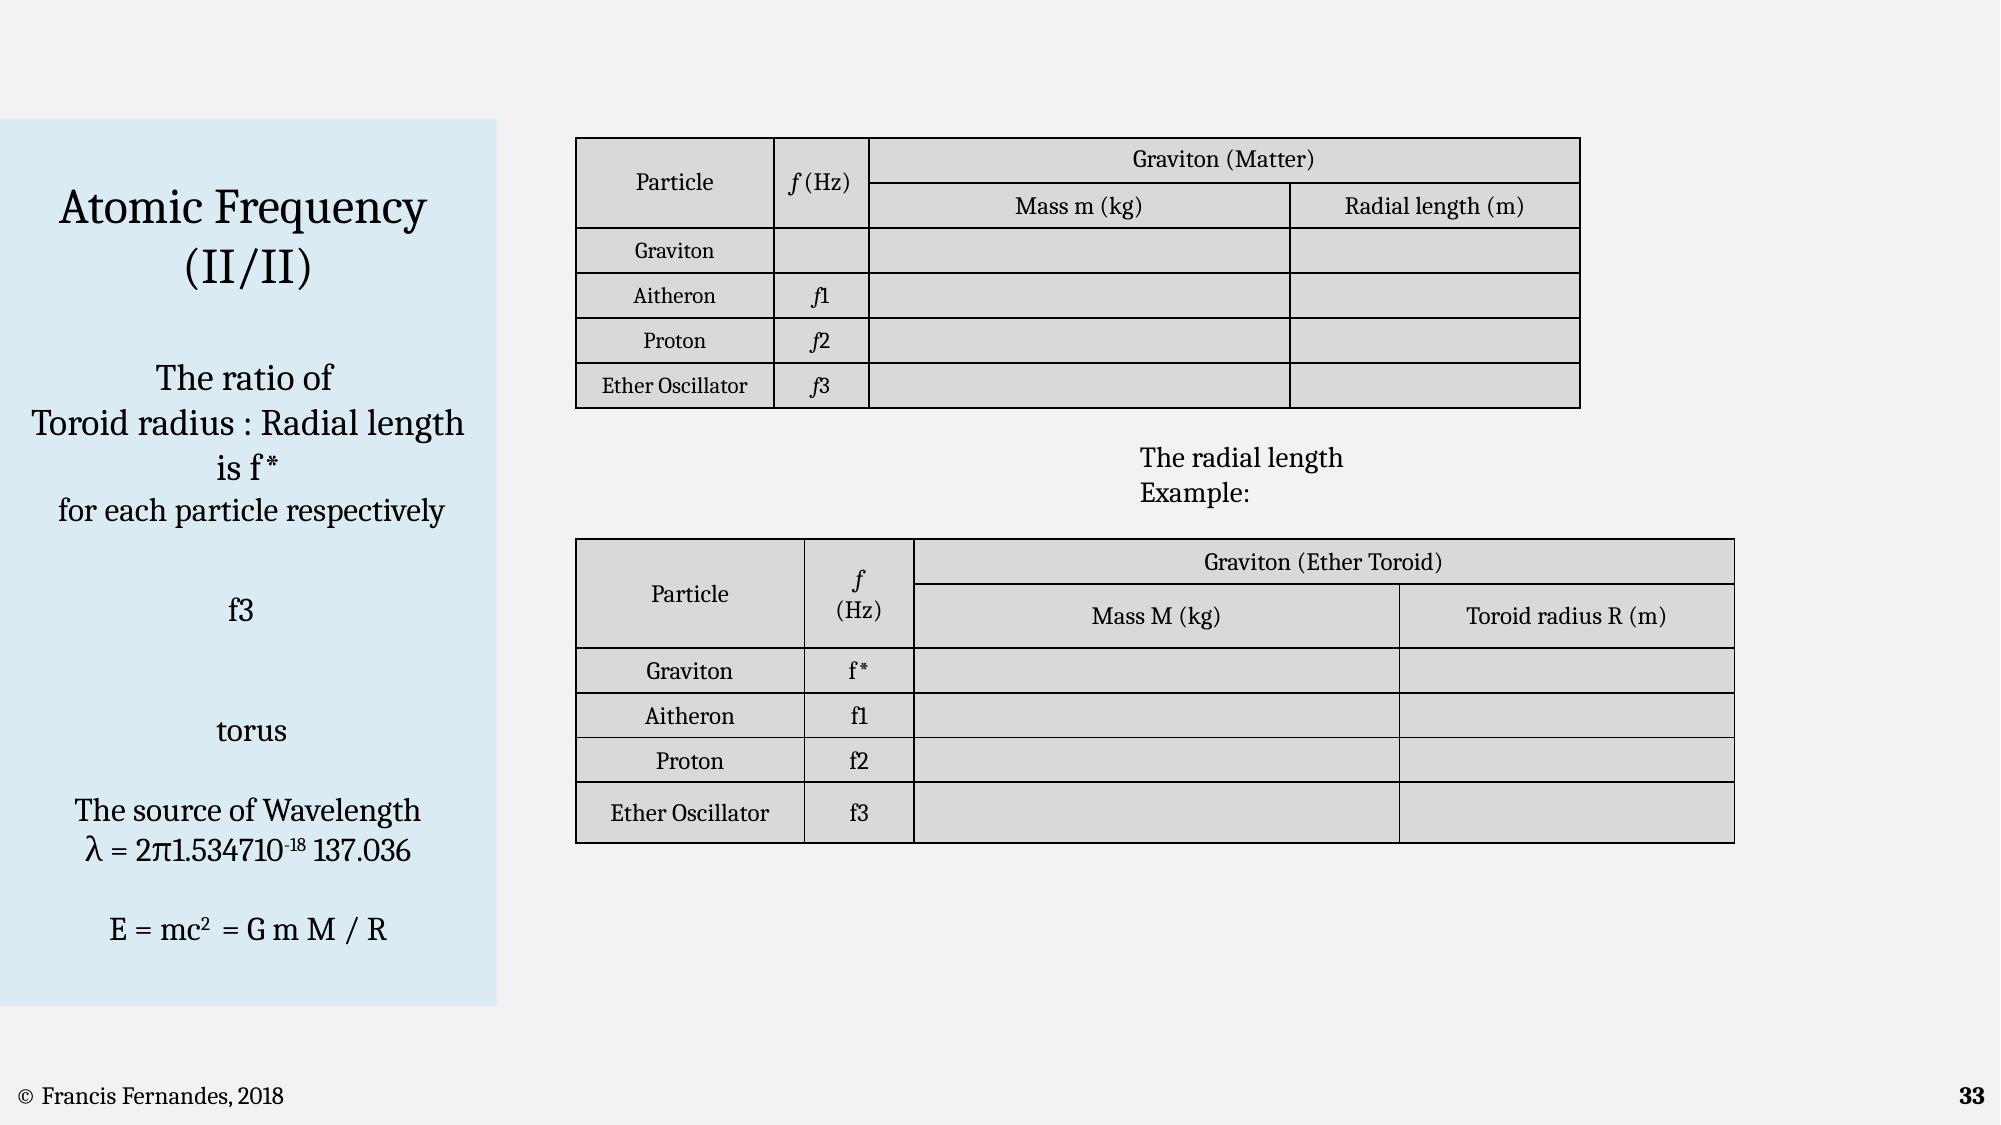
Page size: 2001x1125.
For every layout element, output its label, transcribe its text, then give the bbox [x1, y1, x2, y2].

slide_number 33 [1550, 1065, 2000, 1125]
text_box [0, 118, 498, 1007]
text_box © Francis Fernandes, 2018 [0, 1065, 344, 1125]
